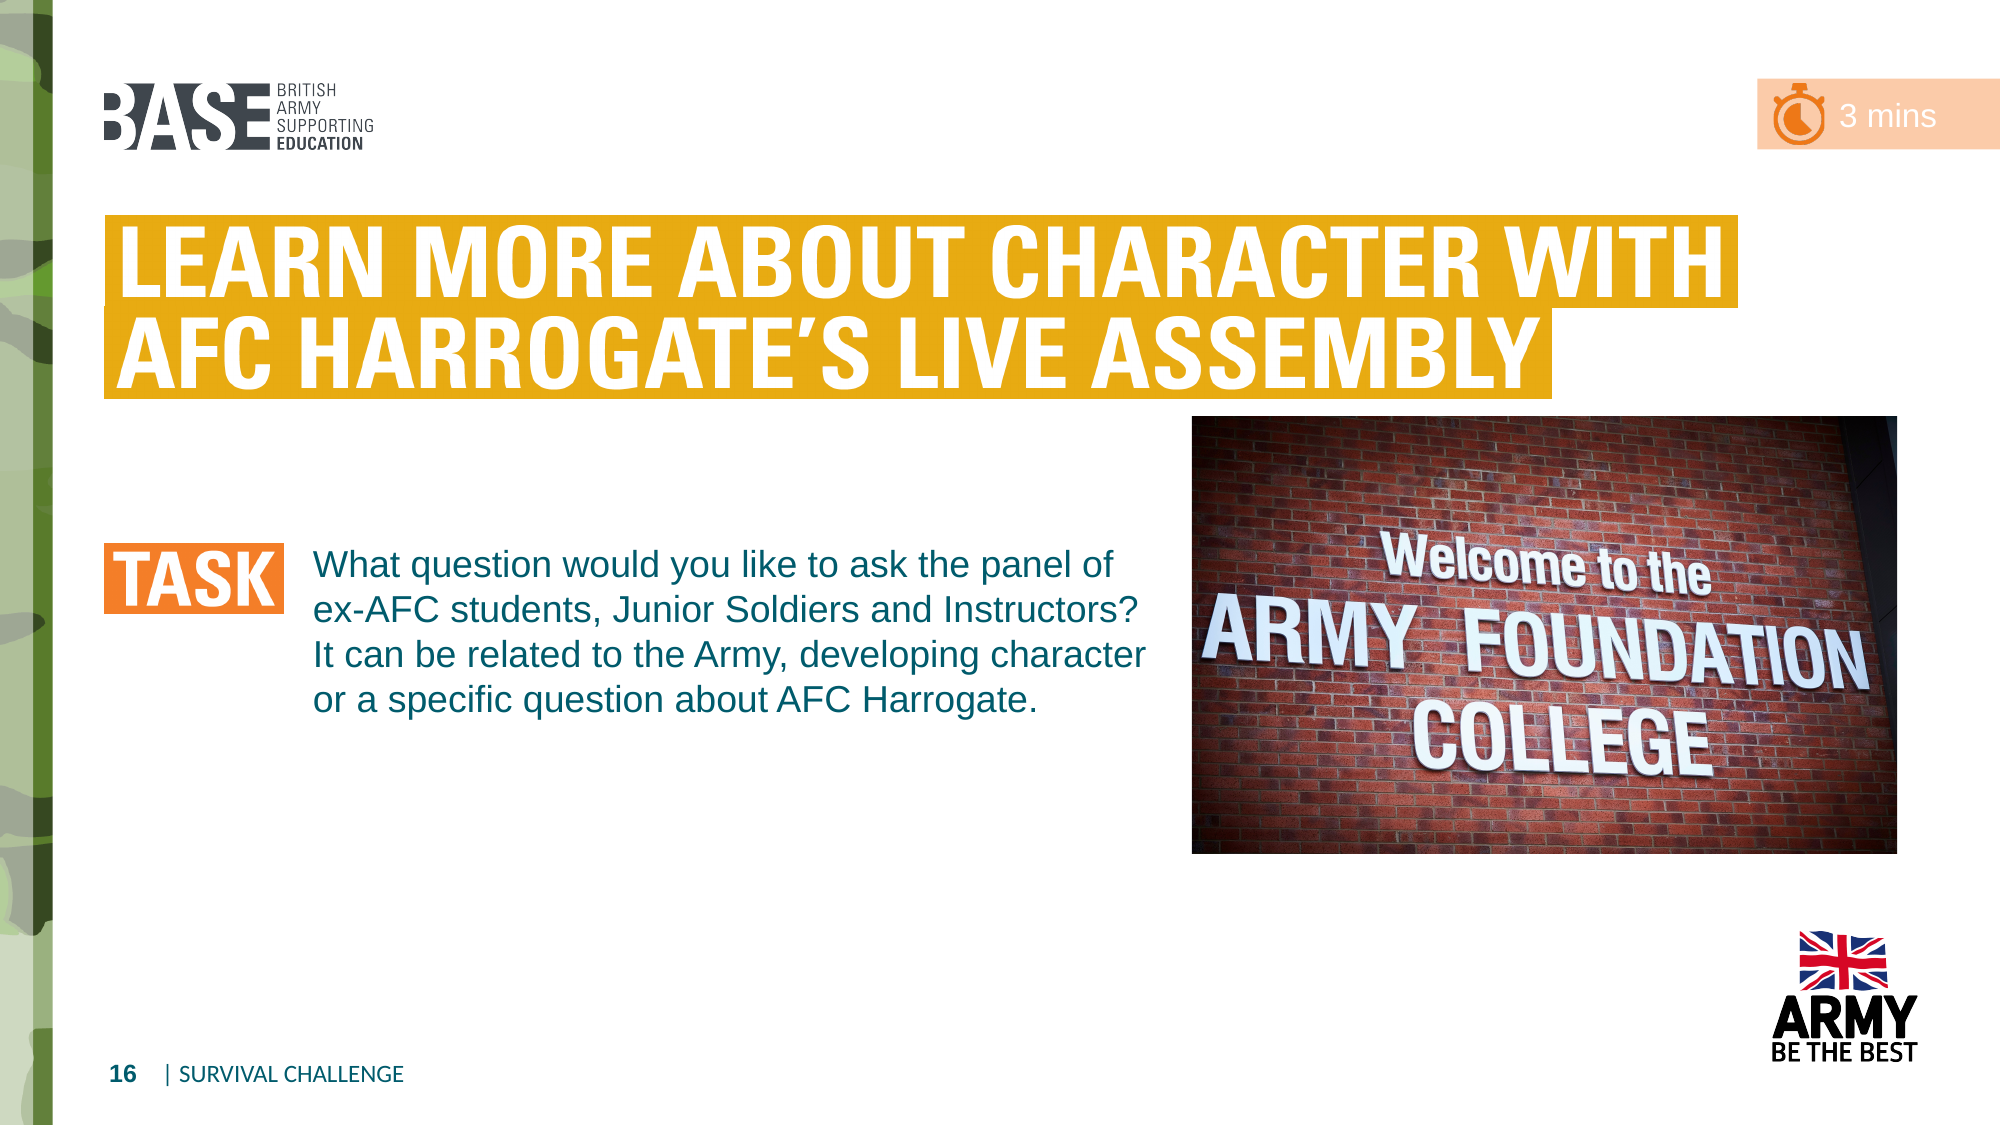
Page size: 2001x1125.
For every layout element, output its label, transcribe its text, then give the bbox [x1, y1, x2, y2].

picture [104, 215, 1738, 399]
text_box What question would you like to ask the panel of ex-AFC students, Junior Soldiers and Instructors? It can be related to the Army, developing character or a specific question about AFC Harrogate. [298, 532, 1178, 728]
text_box [1756, 78, 2000, 151]
text_box 16 | SURVIVAL CHALLENGE [104, 1058, 860, 1088]
picture [1191, 416, 1898, 854]
picture [0, 0, 53, 1125]
picture [1729, 887, 1961, 1105]
picture [1773, 83, 1825, 145]
text_box 3 mins [1825, 86, 1970, 141]
picture [104, 543, 284, 614]
picture [104, 83, 373, 150]
